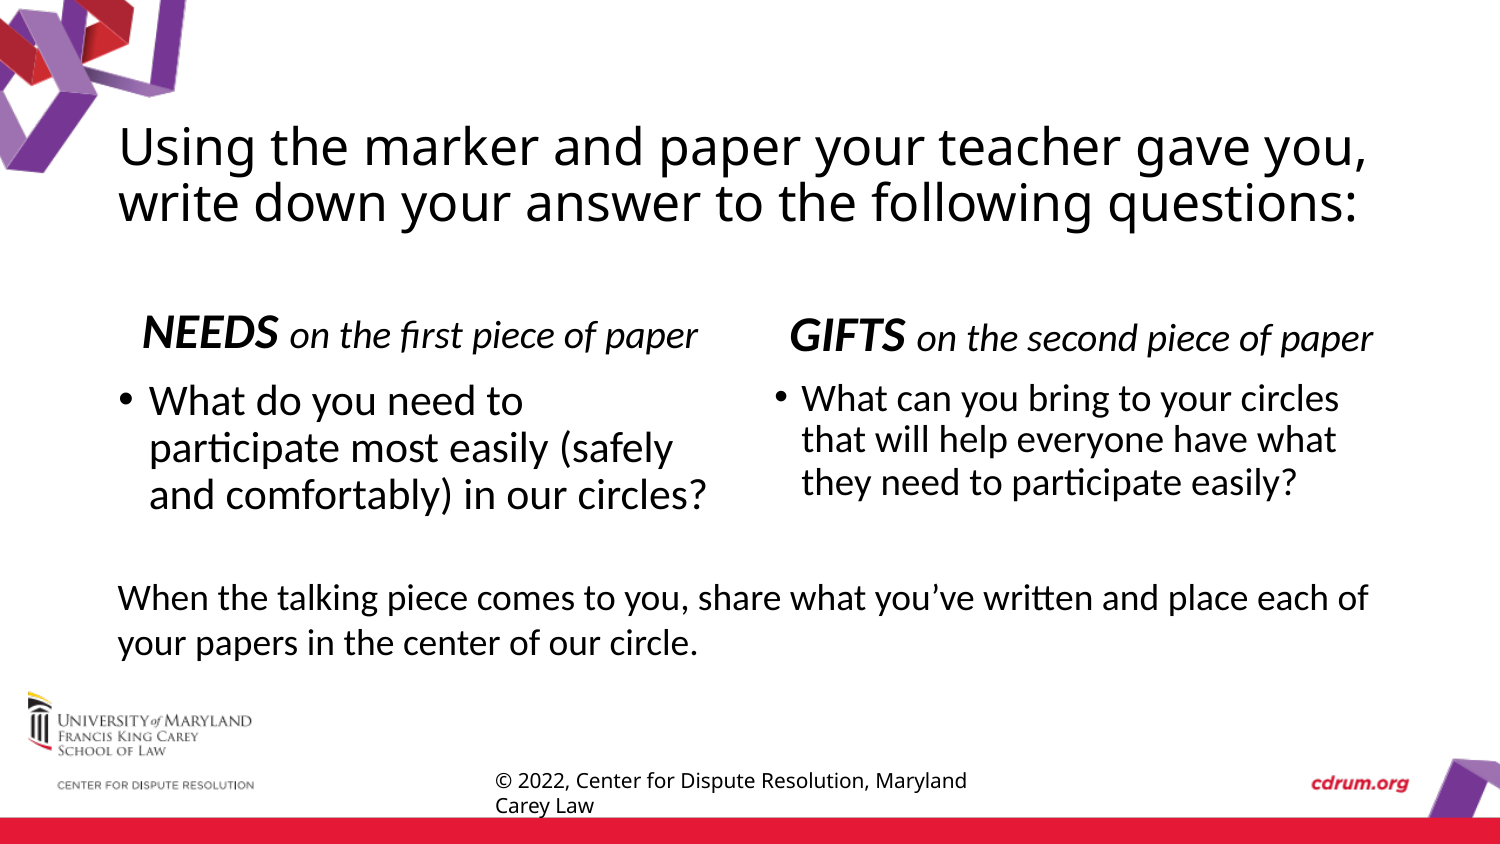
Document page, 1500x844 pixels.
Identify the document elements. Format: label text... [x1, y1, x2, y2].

text_box © 2022, Center for Dispute Resolution, Maryland Carey Law [480, 760, 1020, 826]
list What can you bring to your circles that will help everyone have what they need to participate easily? [759, 369, 1398, 536]
text_box When the talking piece comes to you, share what you’ve written and place each of your papers in the center of our circle. [102, 566, 1397, 671]
list What do you need to participate most easily (safely and comfortably) in our circles? [103, 369, 738, 536]
title Using the marker and paper your teacher gave you, write down your answer to the following questions: [103, 95, 1397, 259]
list NEEDS on the first piece of paper [102, 266, 738, 368]
list GIFTS on the second piece of paper [762, 268, 1401, 370]
